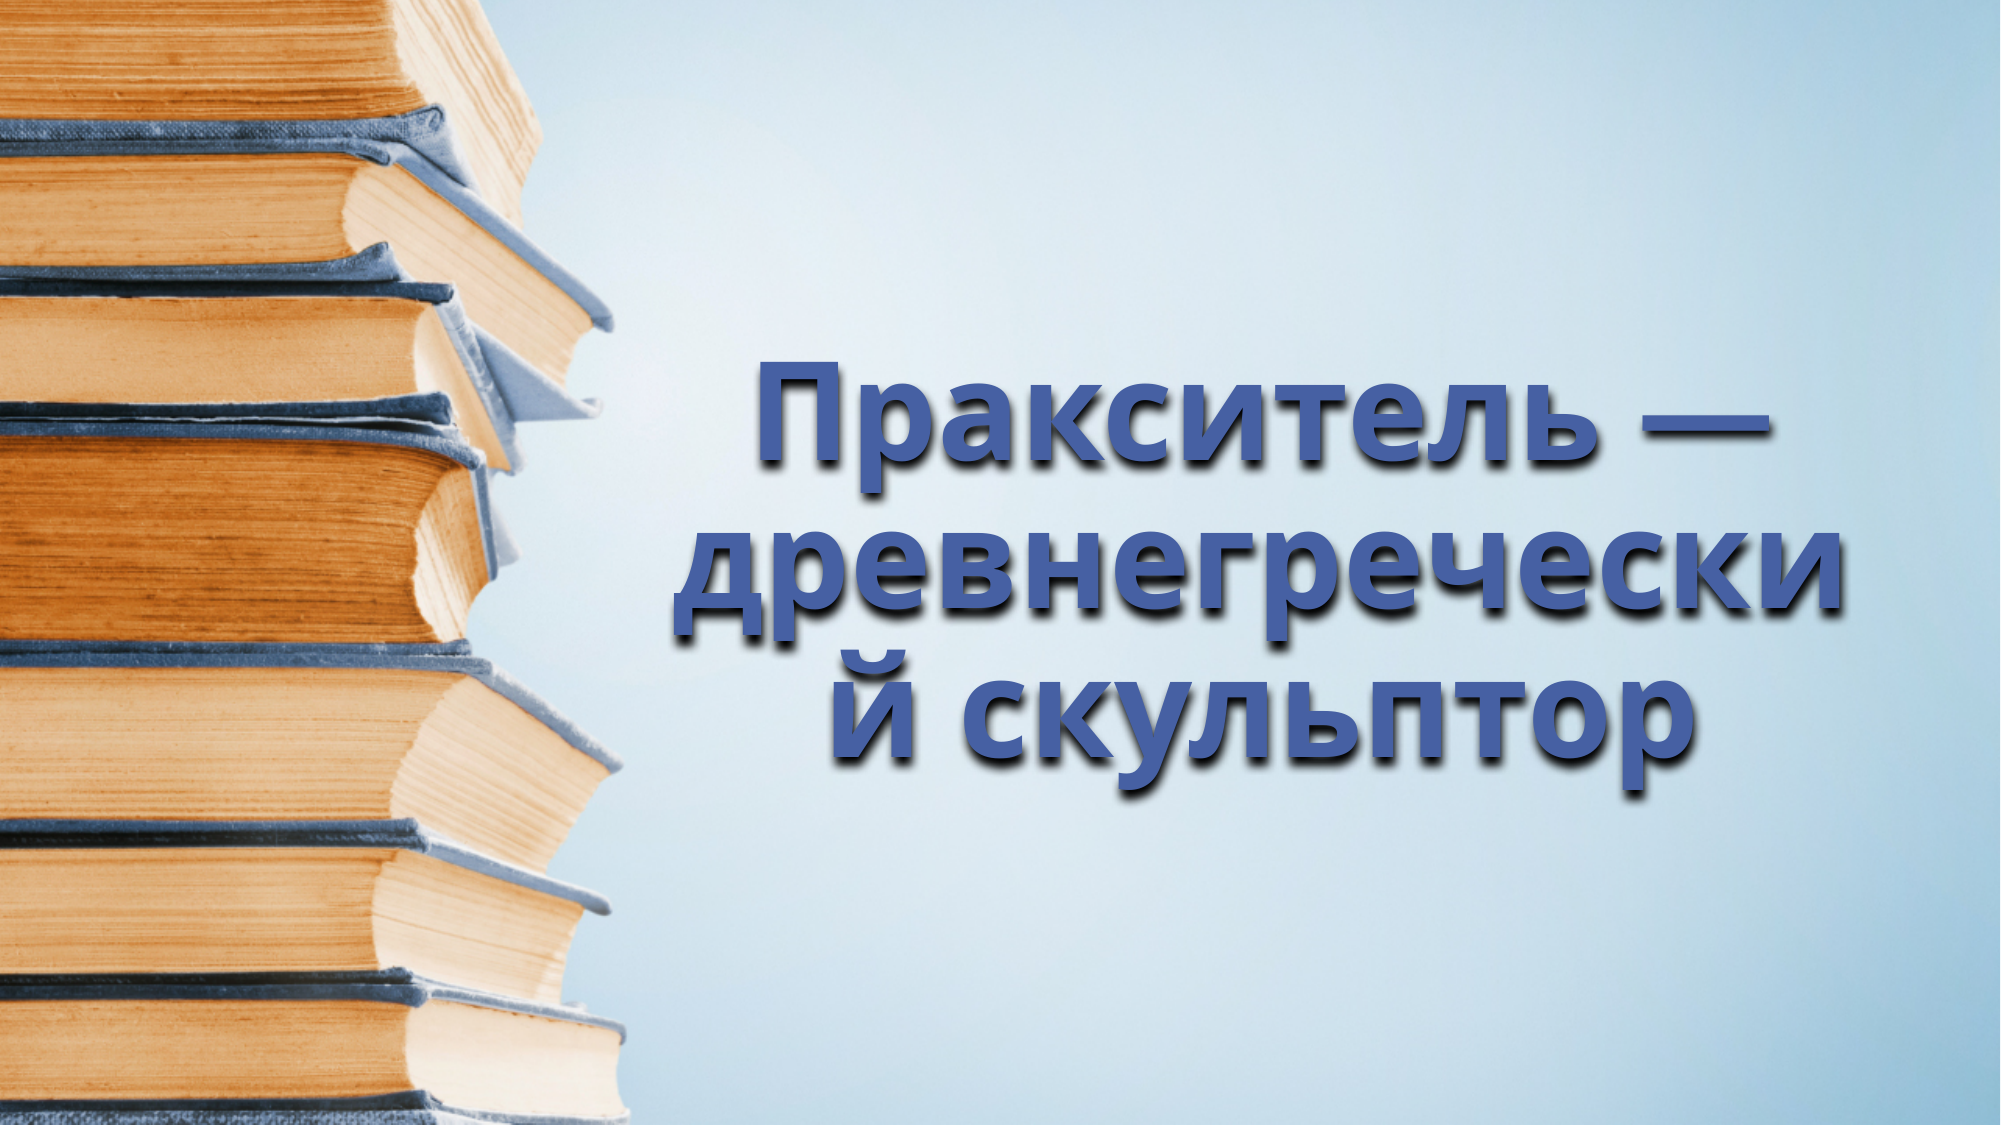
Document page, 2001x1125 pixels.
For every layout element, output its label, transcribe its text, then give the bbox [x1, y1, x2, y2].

picture [0, 0, 2001, 1125]
title Пракситель — древнегреческий скульптор [603, 181, 1921, 798]
